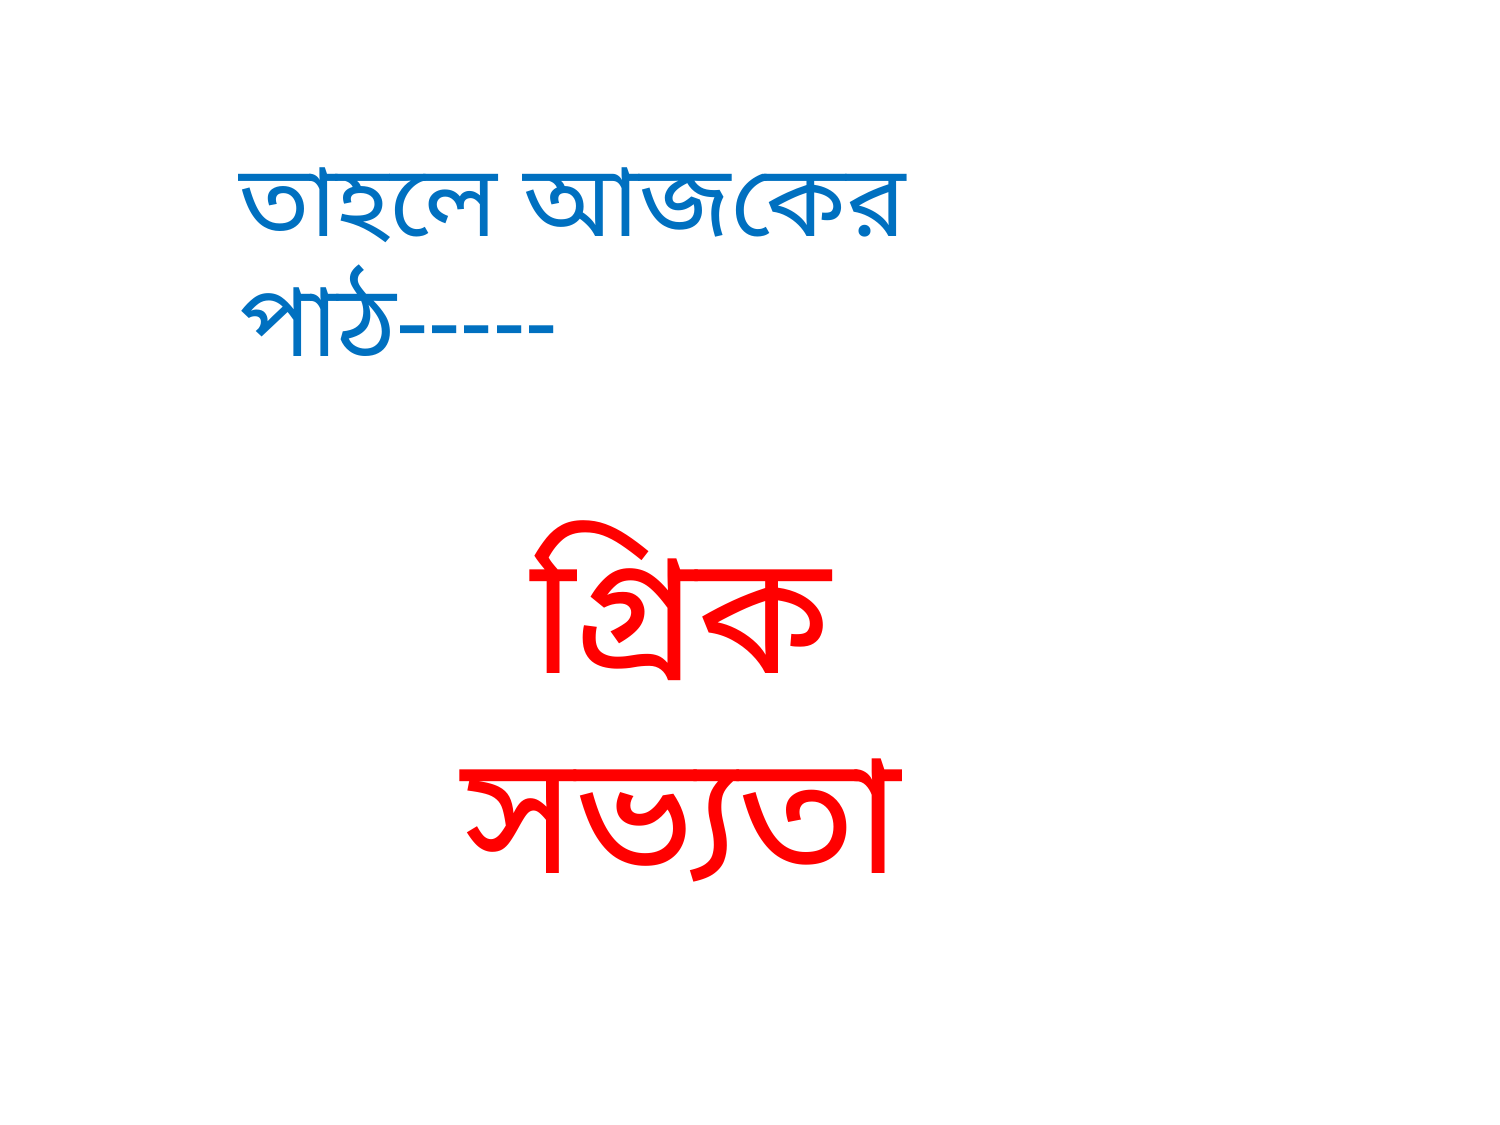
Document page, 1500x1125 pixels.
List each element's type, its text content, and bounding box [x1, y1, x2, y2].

text_box গ্রিক সভ্যতা [299, 499, 1063, 915]
text_box তাহলে আজকের পাঠ----- [224, 161, 1051, 351]
